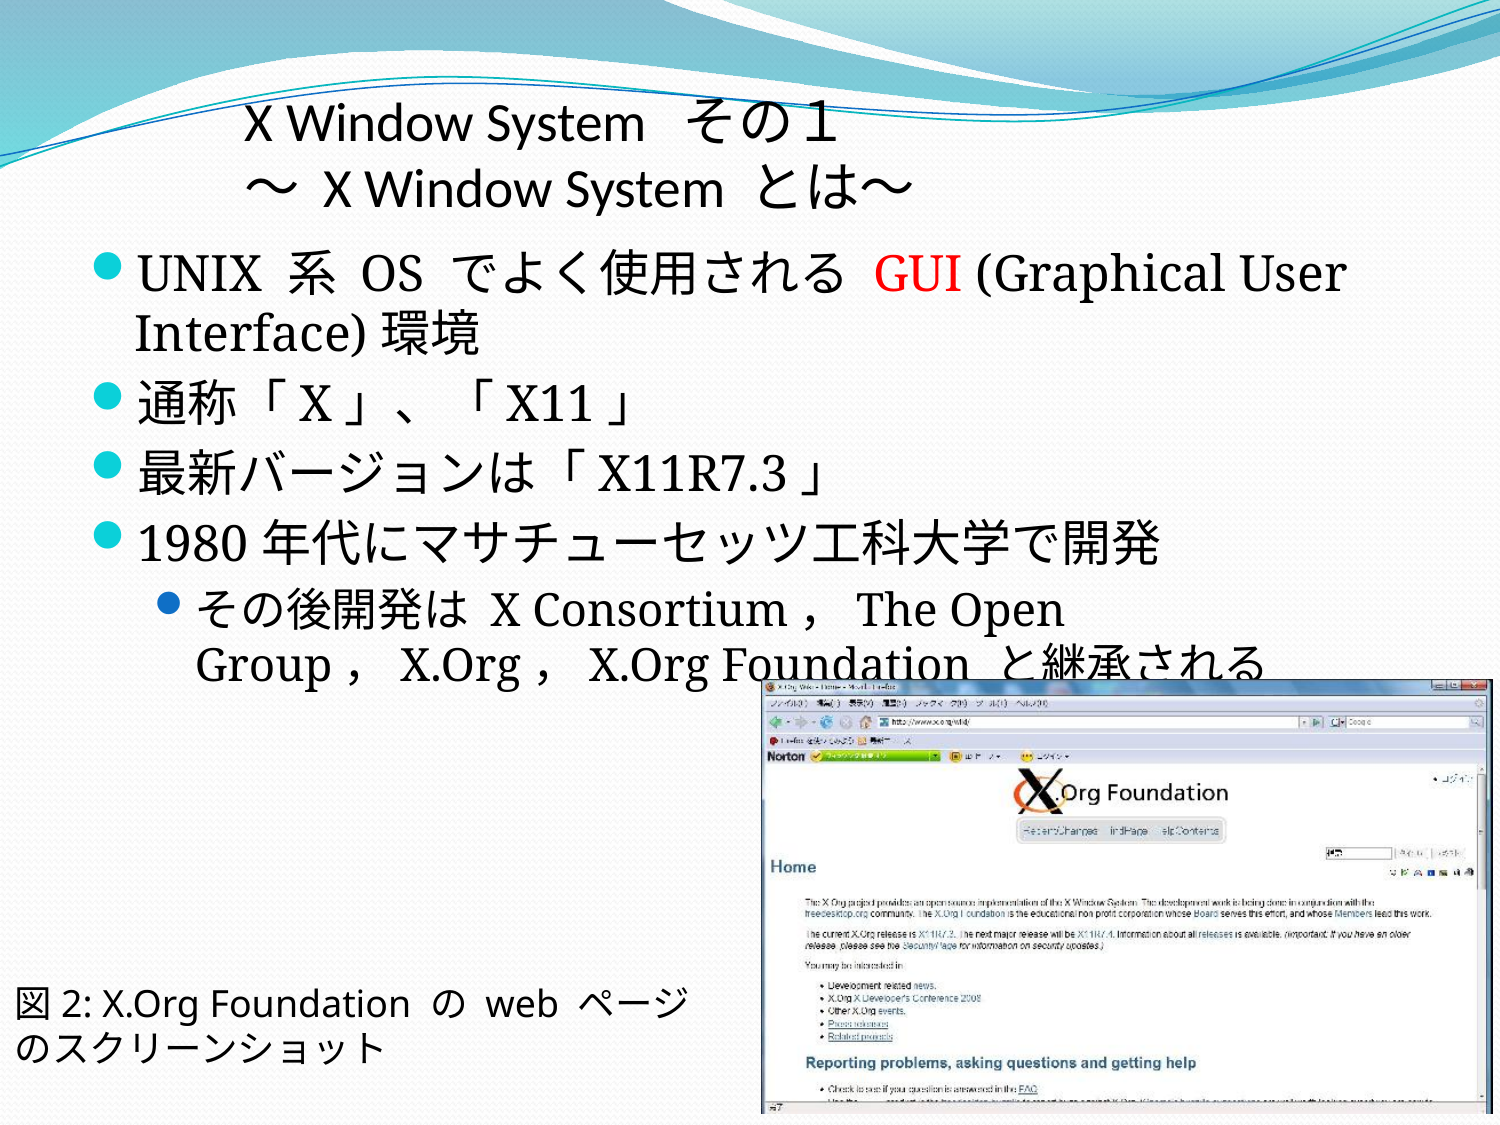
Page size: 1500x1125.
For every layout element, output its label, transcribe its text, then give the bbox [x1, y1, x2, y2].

title X Window System その１ ～ X Window System とは～ [244, 78, 1483, 219]
picture [761, 679, 1493, 1114]
text_box 図2: X.Org Foundation の web ページのスクリーンショット [0, 972, 715, 1078]
list UNIX 系 OS でよく使用される GUI (Graphical User Interface)環境 通称「X」、「X11」 最新バージョンは「X11R7.3」 1980年代にマサチューセッツ工科大学で開発 その後開発は X Consortium，The Open Group，X.Org，X.Org Foundation と継承される [75, 234, 1425, 1038]
